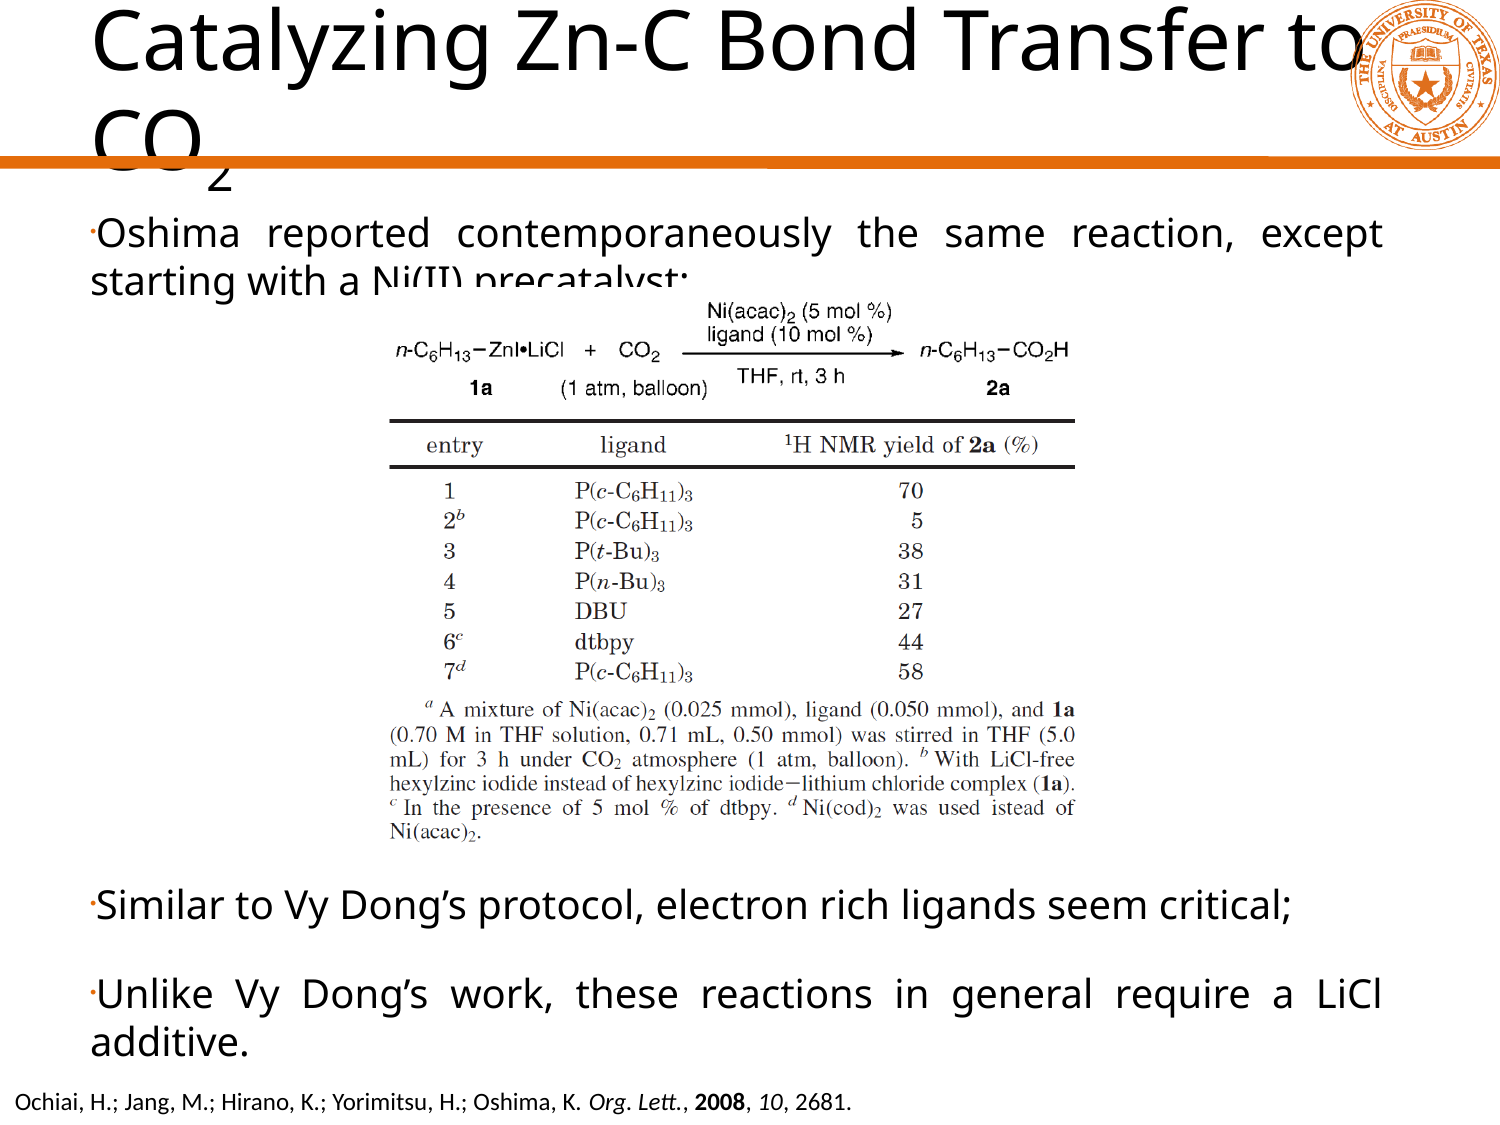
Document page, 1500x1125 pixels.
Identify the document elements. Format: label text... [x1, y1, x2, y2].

text_box Ochiai, H.; Jang, M.; Hirano, K.; Yorimitsu, H.; Oshima, K. Org. Lett., 2008, 10, 2681. [0, 1048, 1500, 1124]
list Oshima reported contemporaneously the same reaction, except starting with a Ni(II) precatalyst; Similar to Vy Dong’s protocol, electron rich ligands seem critical; Unlike Vy Dong’s work, these reactions in general require a LiCl additive. [75, 200, 1400, 1048]
title Catalyzing Zn-C Bond Transfer to CO2 [75, 163, 1425, 188]
picture [1341, 0, 1500, 151]
picture [388, 287, 1087, 845]
title Catalyzing Zn-C Bond Transfer to CO2 [75, 0, 1425, 162]
